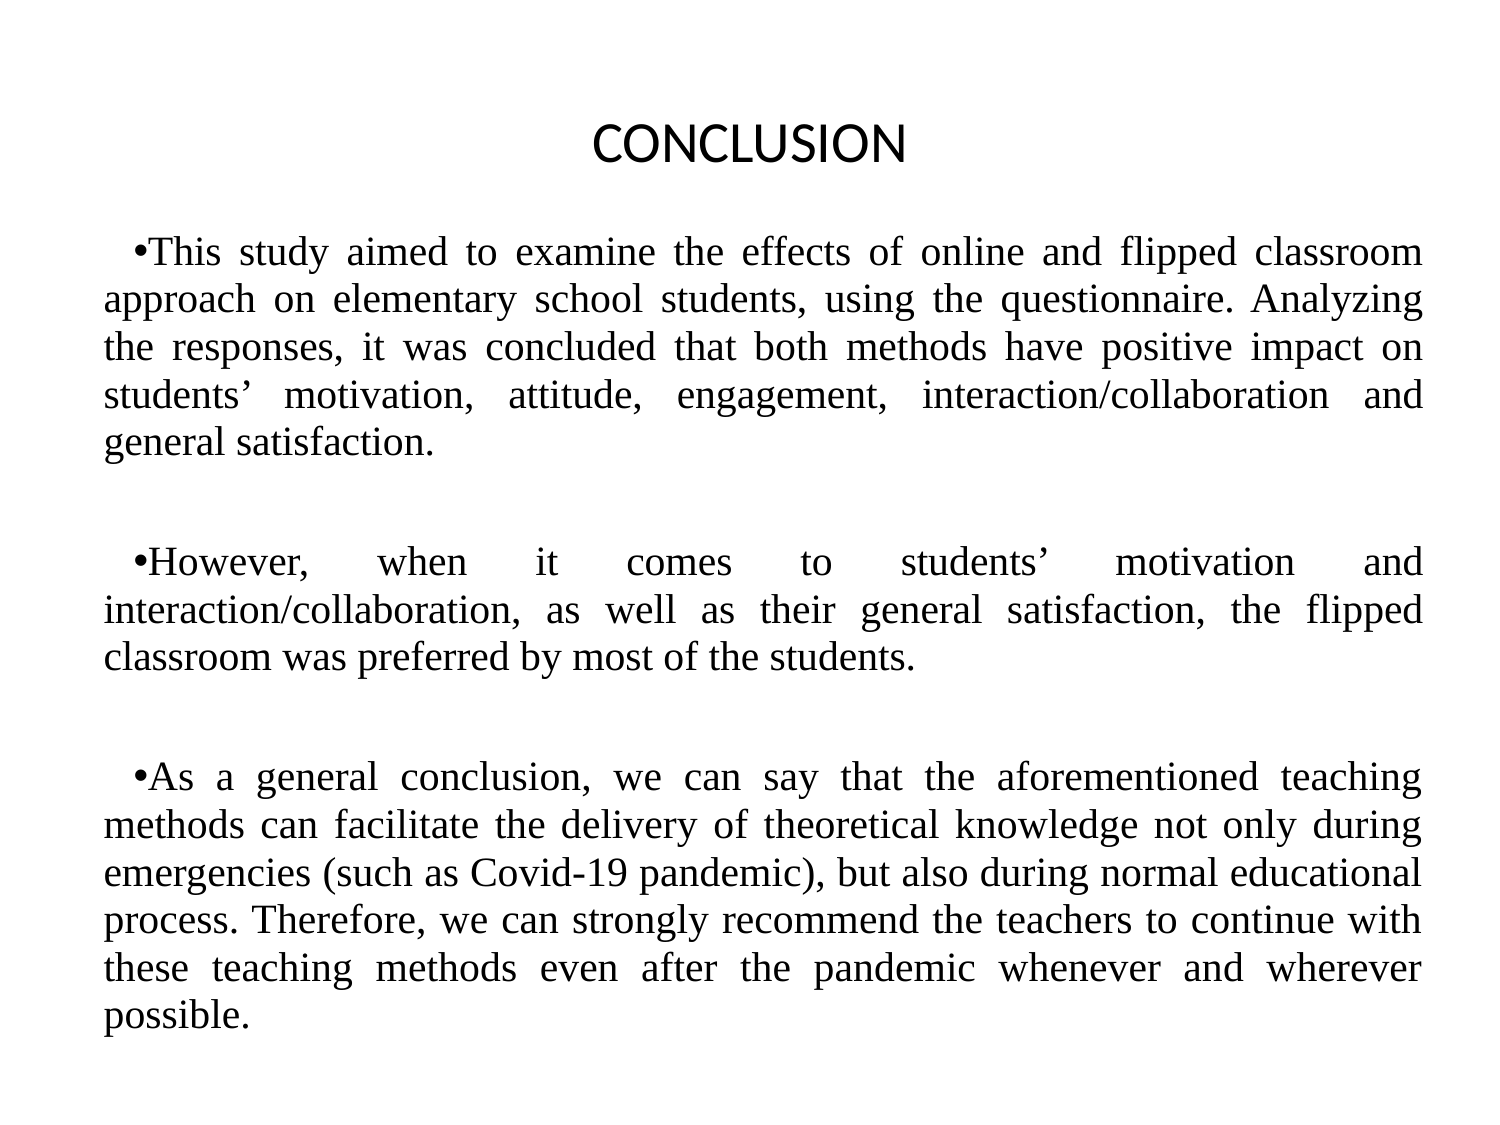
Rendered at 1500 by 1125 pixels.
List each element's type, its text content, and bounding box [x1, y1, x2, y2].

title CONCLUSION [75, 45, 1425, 233]
list This study aimed to examine the effects of online and flipped classroom approach on elementary school students, using the questionnaire. Analyzing the responses, it was concluded that both methods have positive impact on students’ motivation, attitude, engagement, interaction/collaboration and general satisfaction. However, when it comes to students’ motivation and interaction/collaboration, as well as their general satisfaction, the flipped classroom was preferred by most of the students. As a general conclusion, we can say that the aforementioned teaching methods can facilitate the delivery of theoretical knowledge not only during emergencies (such as Covid-19 pandemic), but also during normal educational process. Therefore, we can strongly recommend the teachers to continue with these teaching methods even after the pandemic whenever and wherever possible. [88, 219, 1439, 1071]
